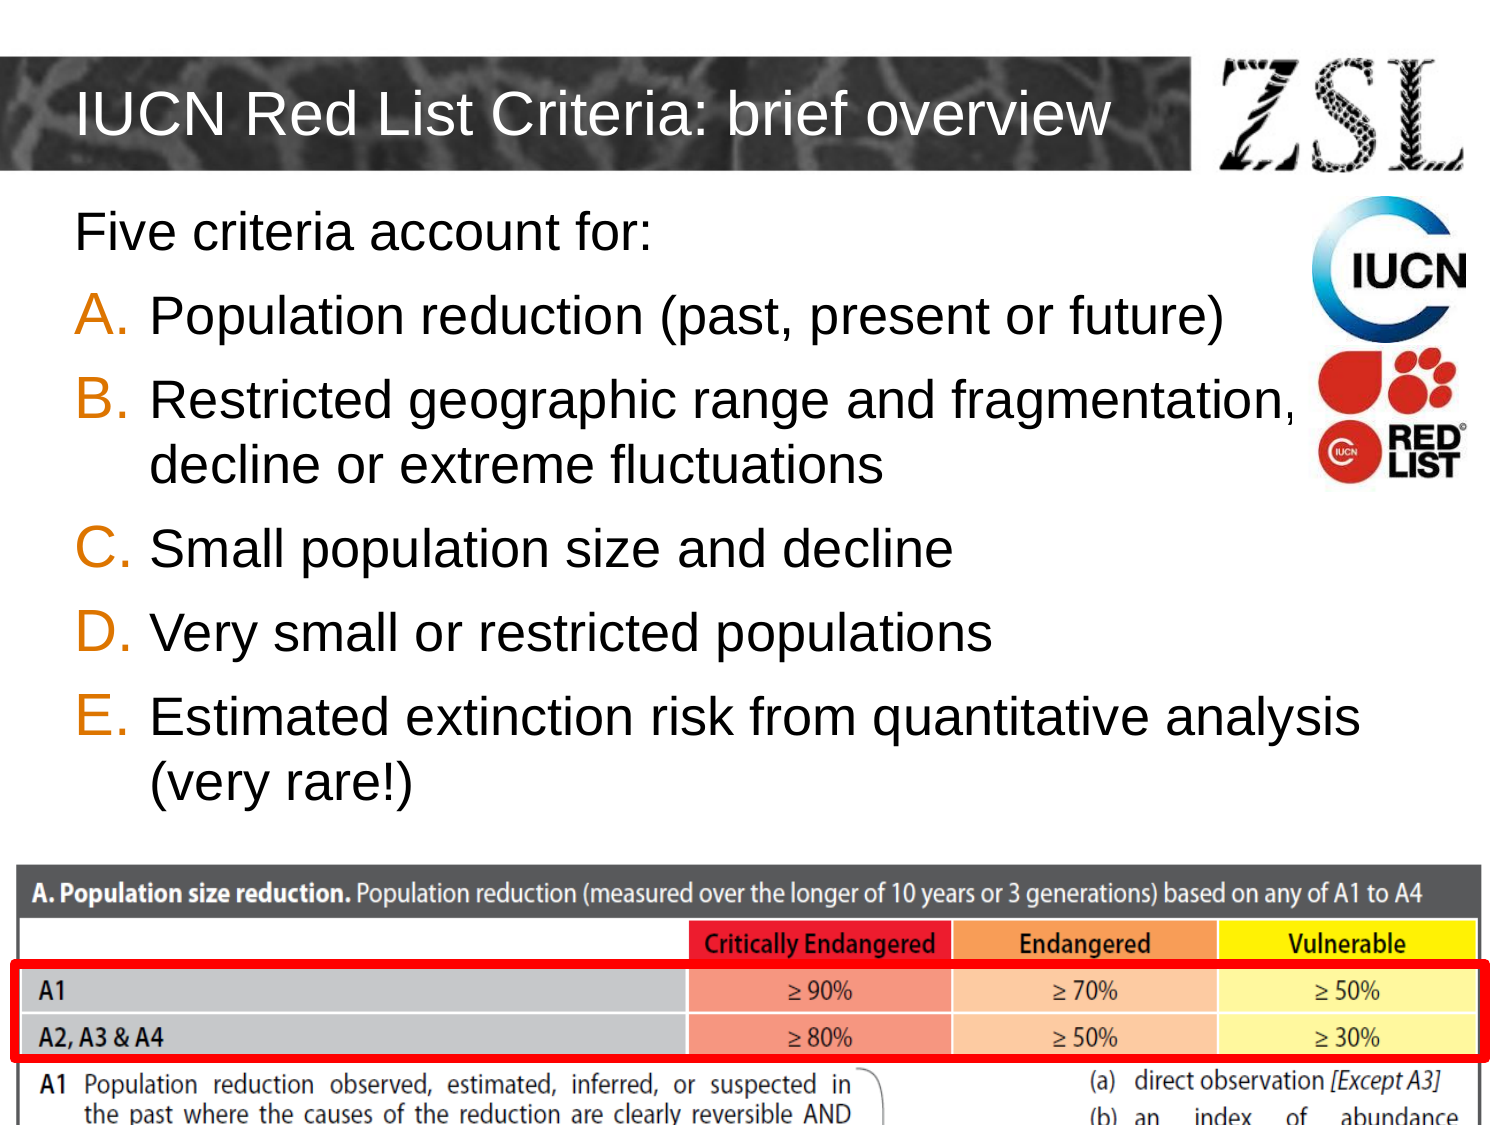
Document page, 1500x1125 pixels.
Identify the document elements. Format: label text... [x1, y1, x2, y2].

picture [0, 0, 1500, 1125]
title IUCN Red List Criteria: brief overview [74, 64, 1179, 165]
list Five criteria account for: Population reduction (past, present or future) Restricted geographic range and fragmentation, decline or extreme fluctuations Small population size and decline Very small or restricted populations Estimated extinction risk from quantitative analysis (very rare!) [74, 196, 1425, 856]
